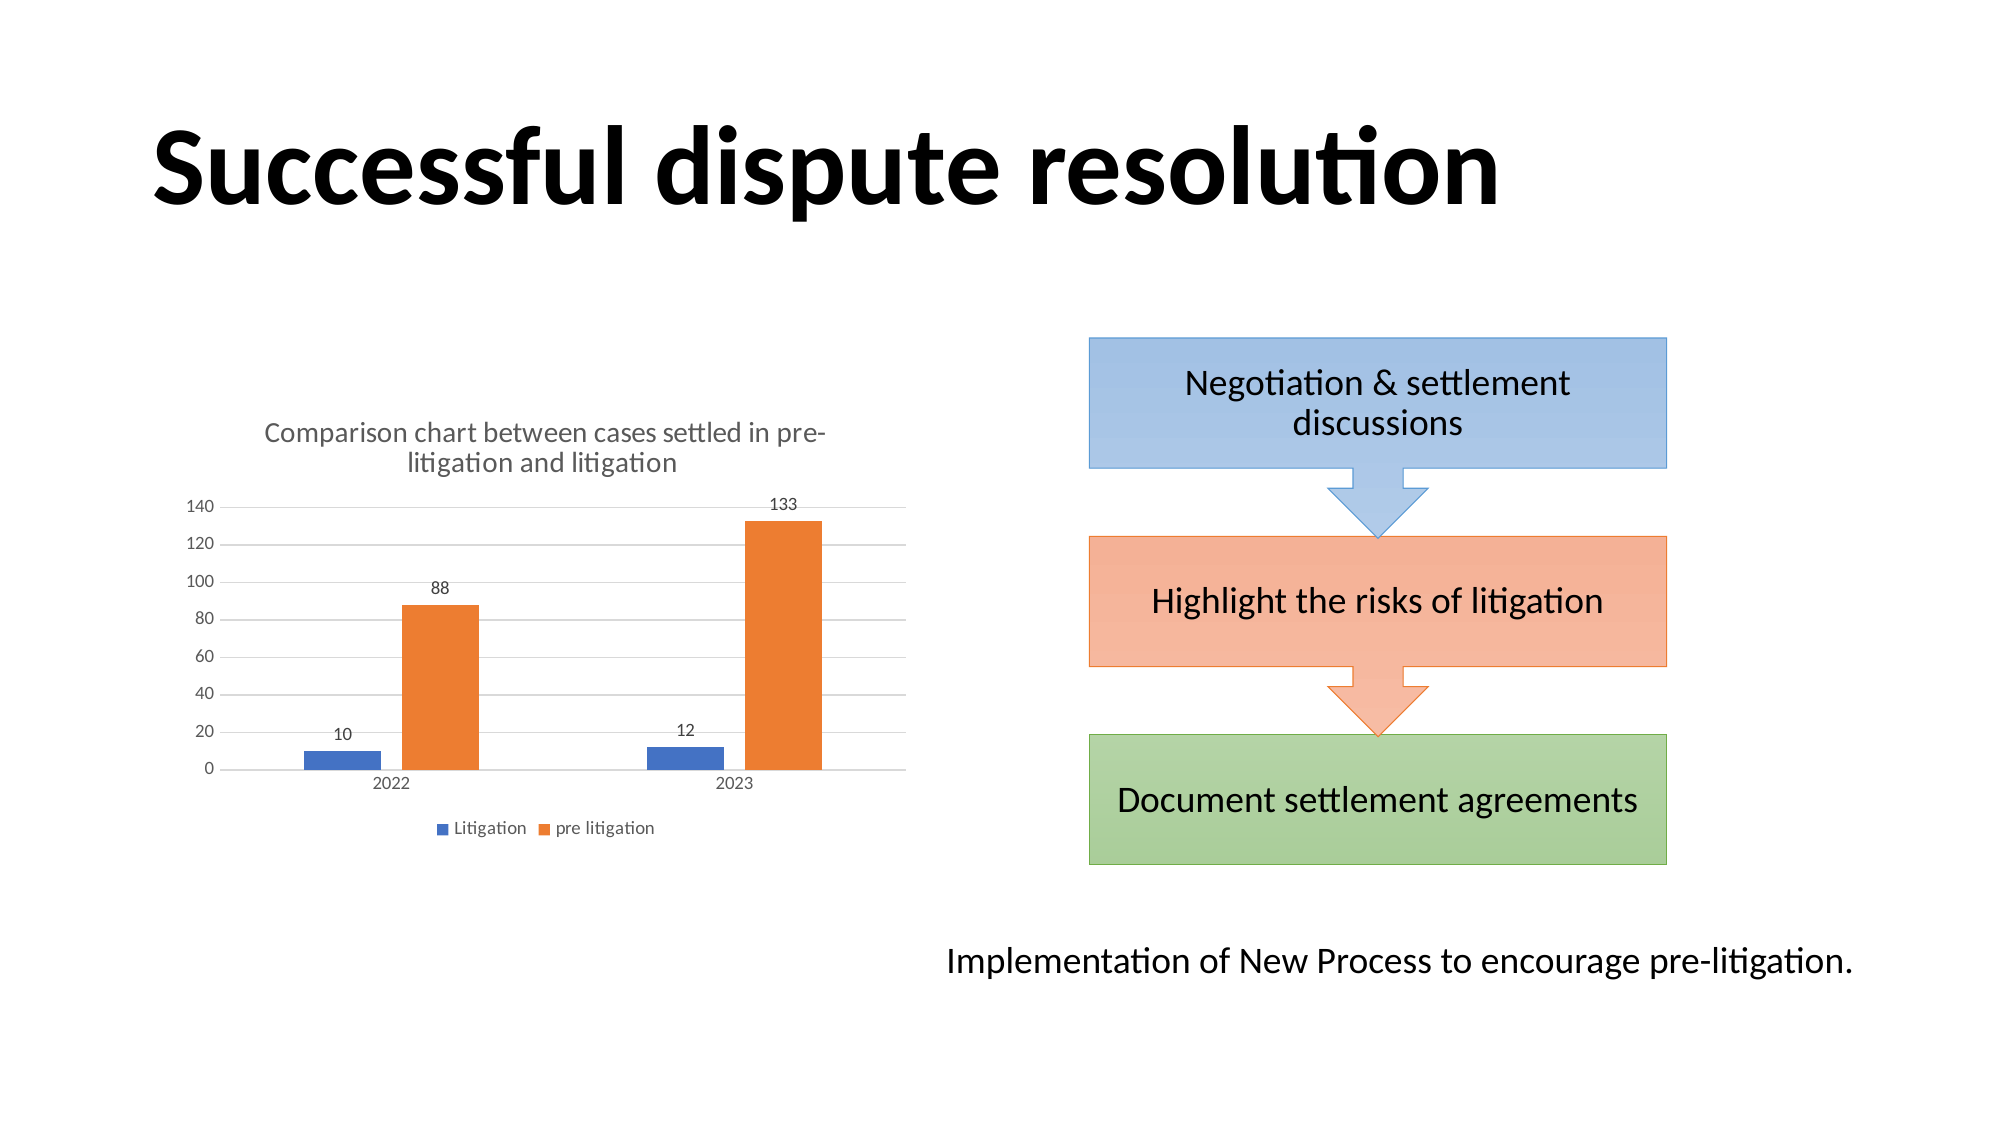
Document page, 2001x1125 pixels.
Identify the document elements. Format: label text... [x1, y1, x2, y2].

chart [170, 395, 921, 846]
text_box Implementation of New Process to encourage pre-litigation. [931, 925, 2000, 989]
title Successful dispute resolution [137, 59, 1863, 278]
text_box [1089, 337, 1667, 866]
